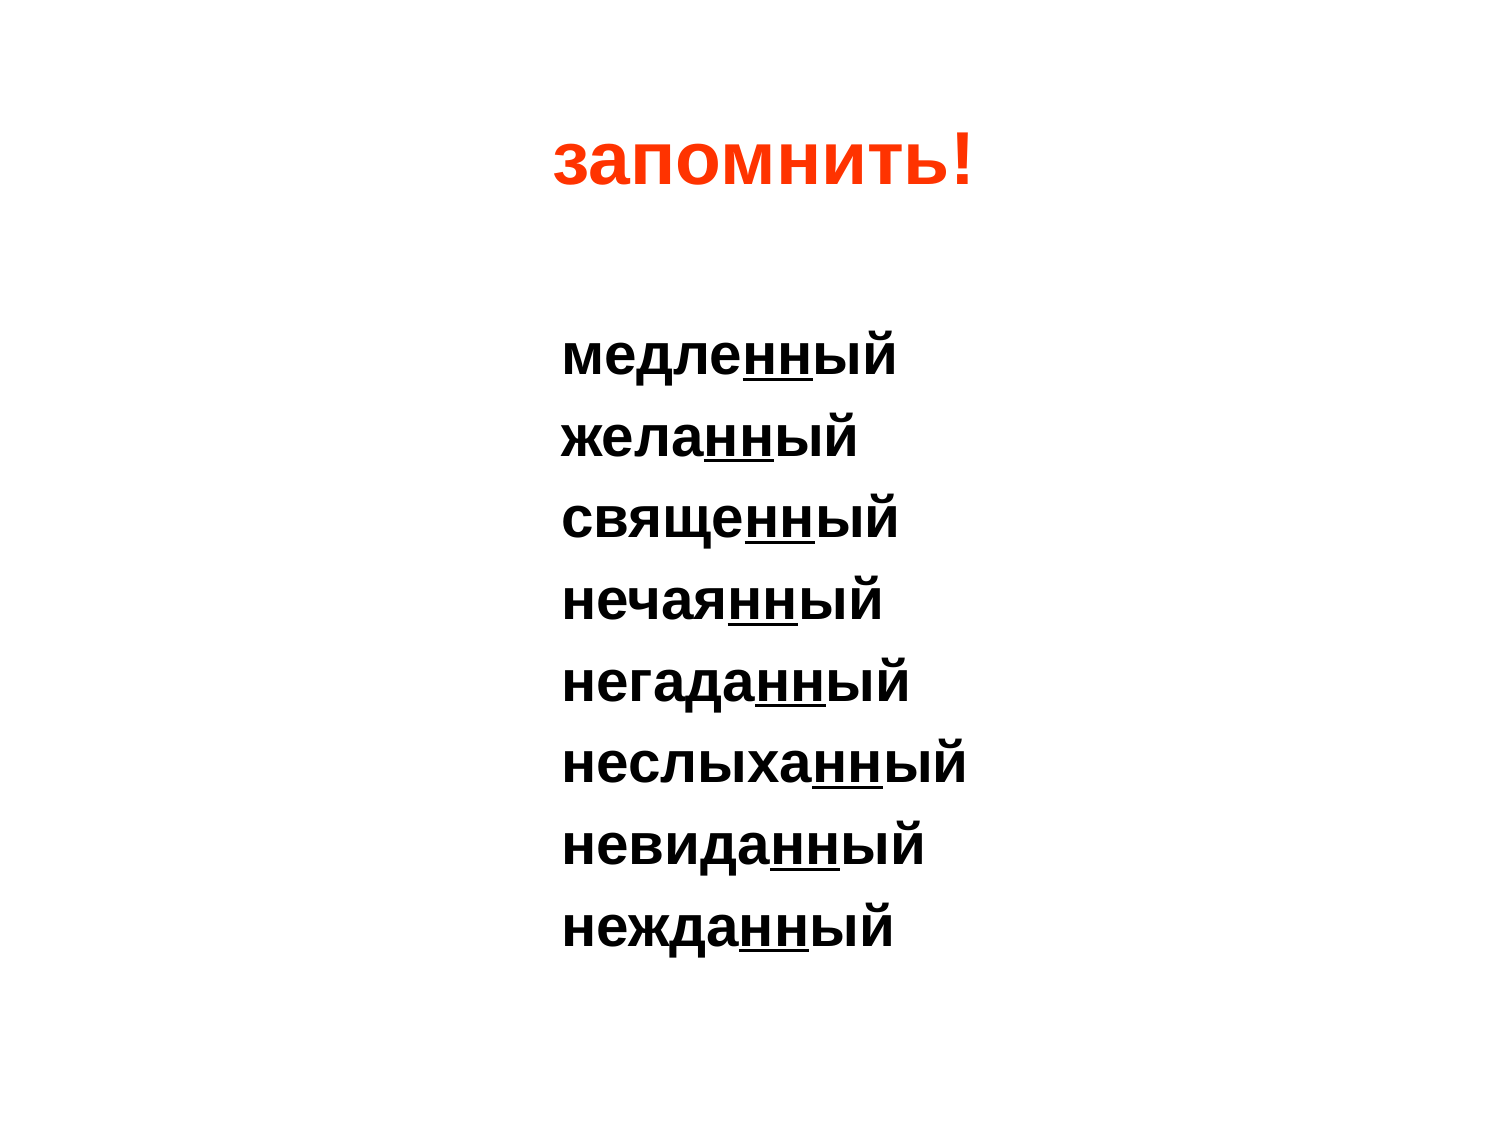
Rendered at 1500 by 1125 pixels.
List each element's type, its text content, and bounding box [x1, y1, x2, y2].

list запомнить! медленный желанный священный нечаянный негаданный неслыханный невиданный нежданный [74, 101, 1426, 1006]
